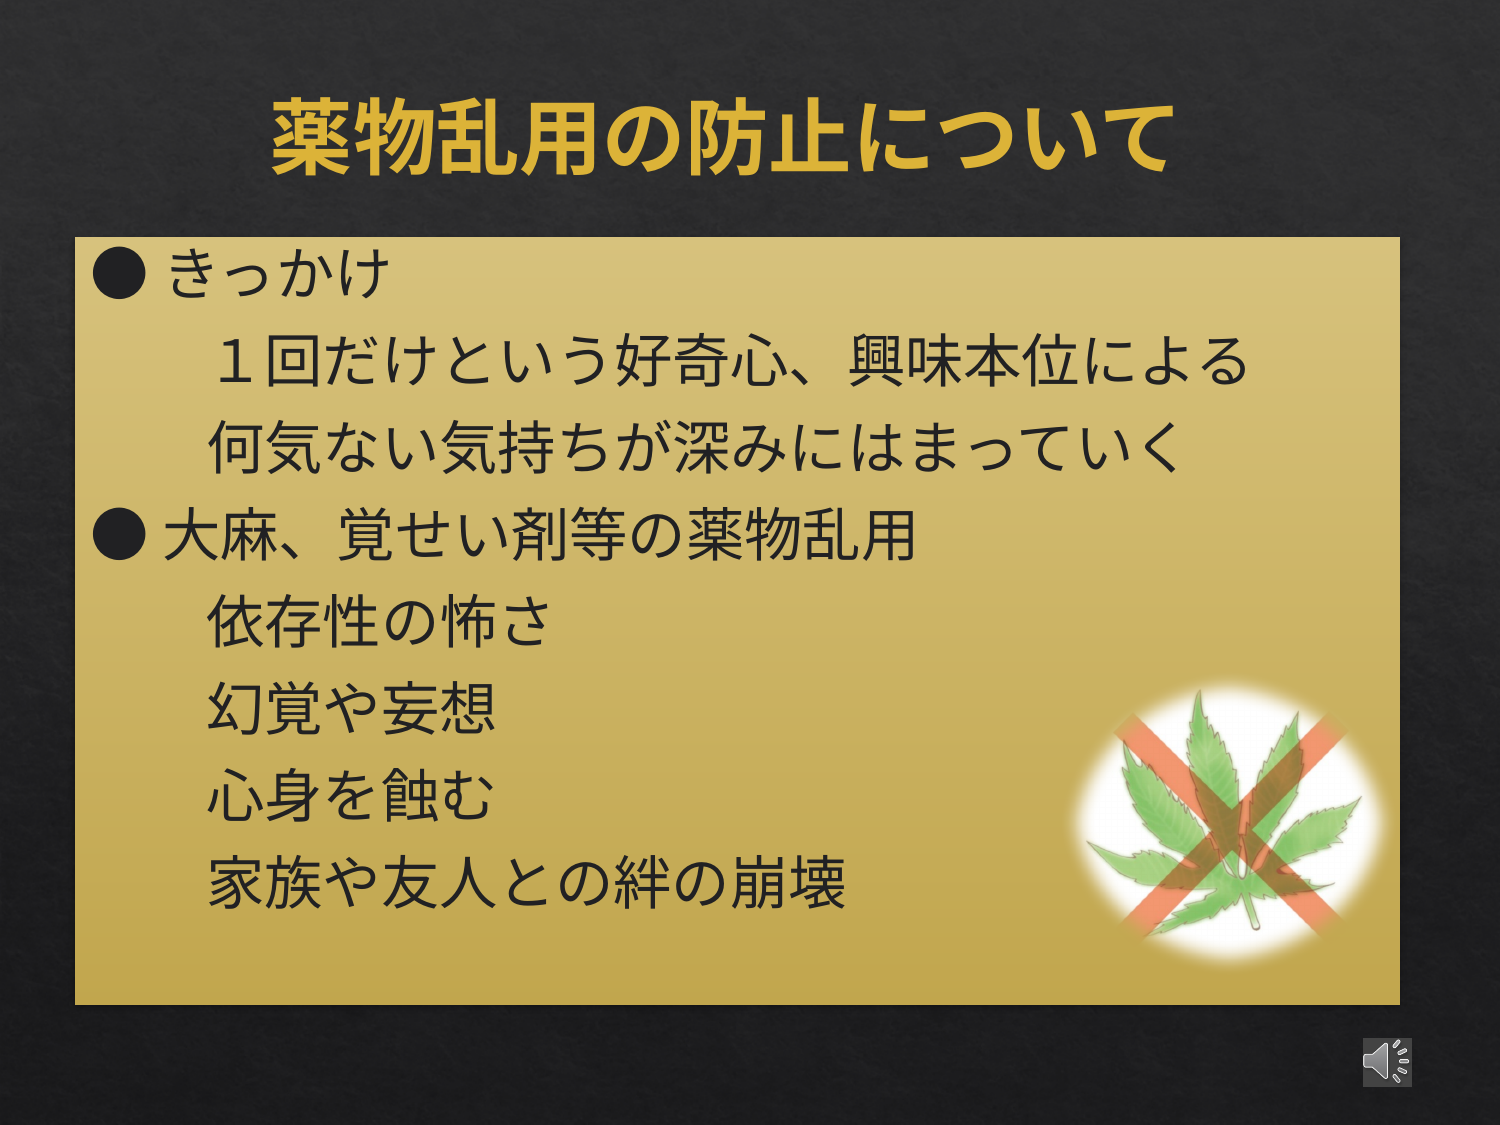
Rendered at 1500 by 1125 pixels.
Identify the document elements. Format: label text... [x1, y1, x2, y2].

list ●きっかけ １回だけという好奇心、興味本位による 何気ない気持ちが深みにはまっていく ●大麻、覚せい剤等の薬物乱用 依存性の怖さ 幻覚や妄想 心身を蝕む 家族や友人との絆の崩壊 [75, 237, 1400, 1005]
picture [1362, 1037, 1413, 1088]
text_box 薬物乱用の防止について [242, 78, 1211, 193]
picture [1056, 668, 1401, 978]
